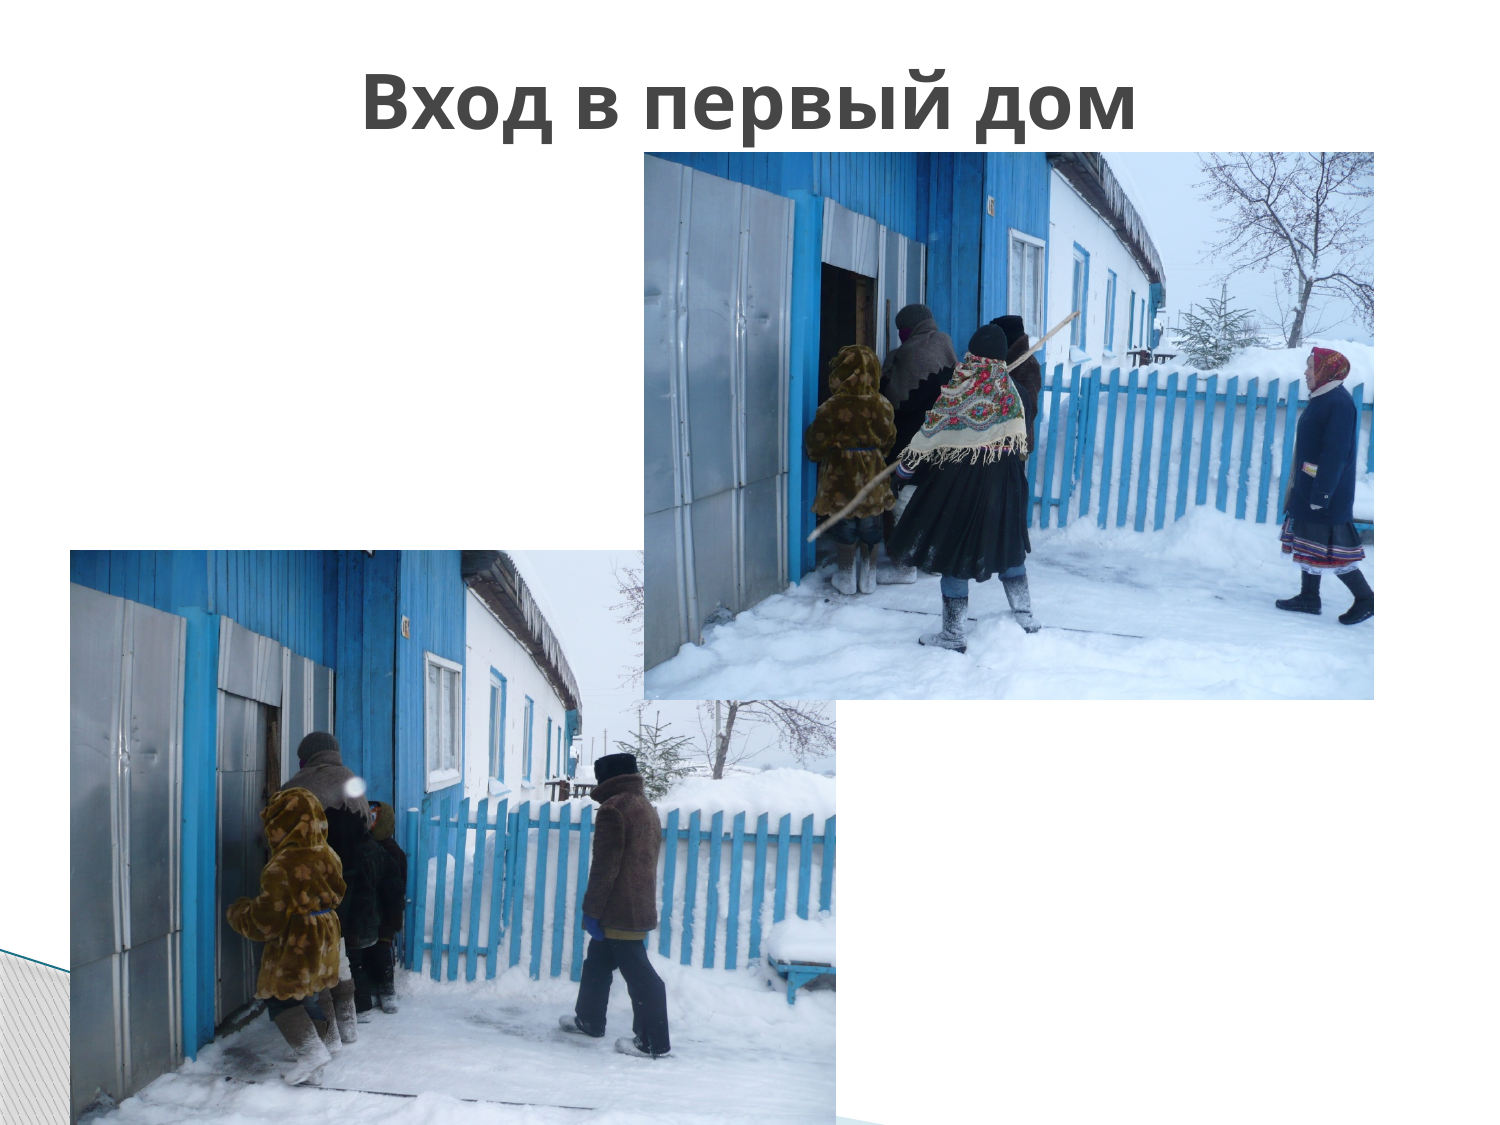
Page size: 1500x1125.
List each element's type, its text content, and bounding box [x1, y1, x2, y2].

title Вход в первый дом [75, 45, 1425, 153]
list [70, 550, 837, 1125]
picture [644, 152, 1375, 700]
